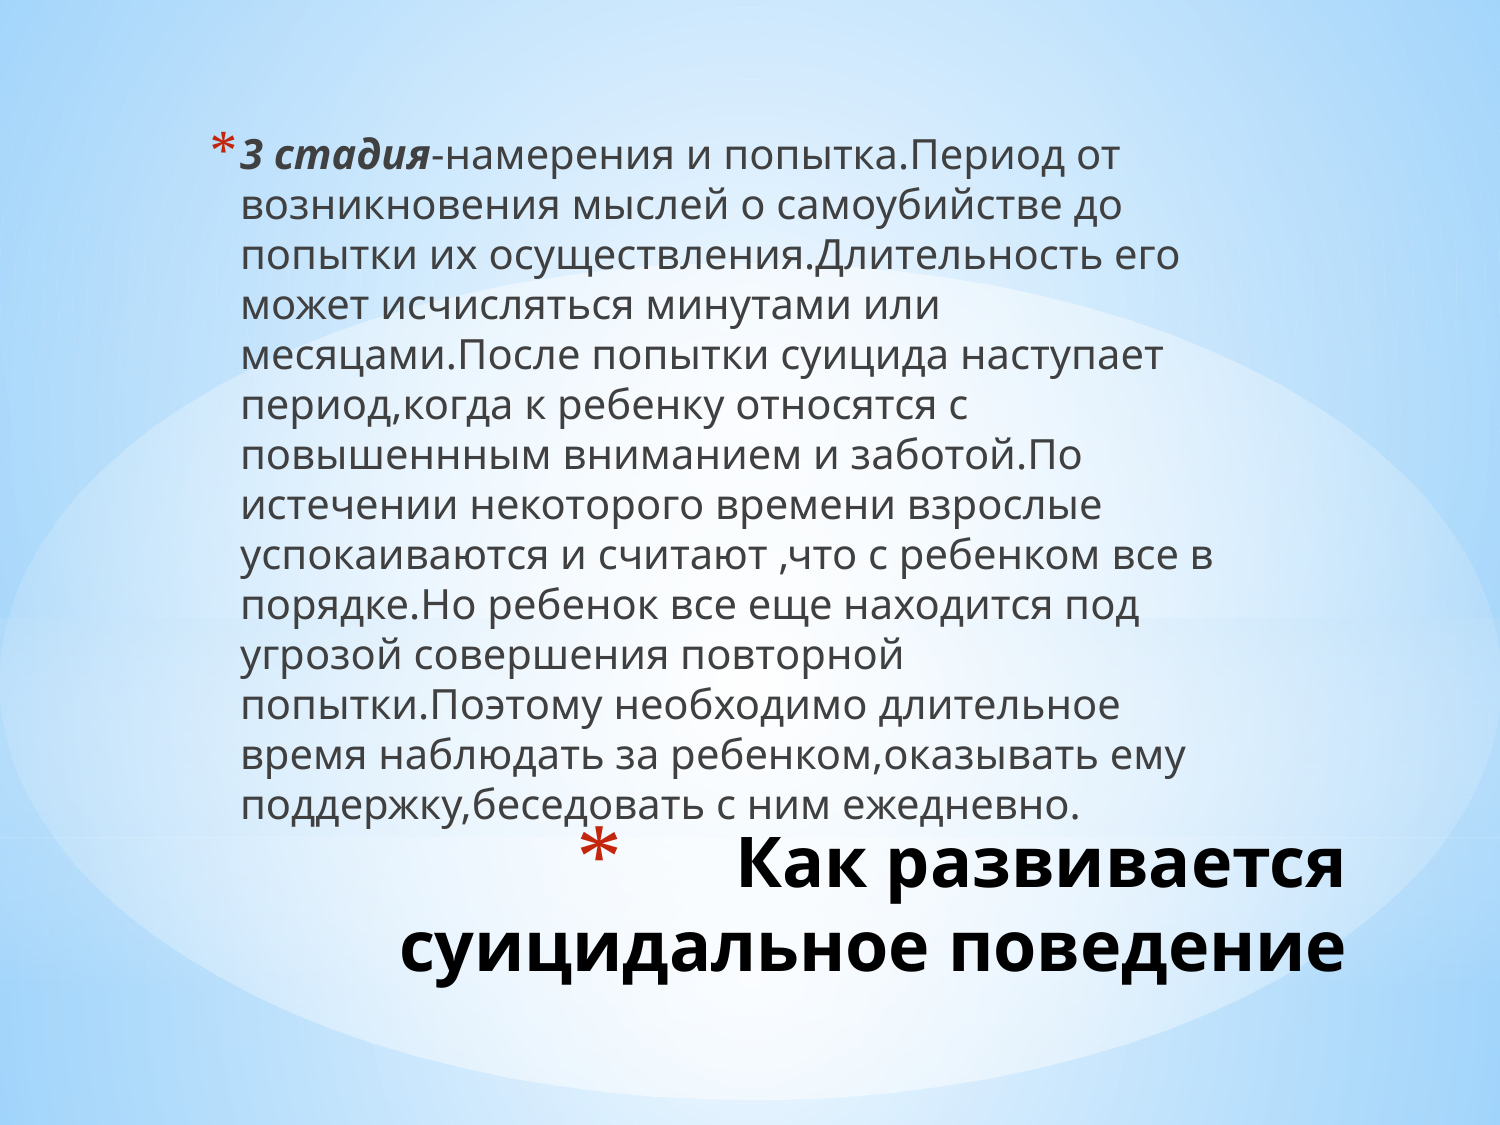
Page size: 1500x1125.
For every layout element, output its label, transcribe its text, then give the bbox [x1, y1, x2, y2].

list 3 стадия-намерения и попытка.Период от возникновения мыслей о самоубийстве до попытки их осуществления.Длительность его может исчисляться минутами или месяцами.После попытки суицида наступает период,когда к ребенку относятся с повышеннным вниманием и заботой.По истечении некоторого времени взрослые успокаиваются и считают ,что с ребенком все в порядке.Но ребенок все еще находится под угрозой совершения повторной попытки.Поэтому необходимо длительное время наблюдать за ребенком,оказывать ему поддержку,беседовать с ним ежедневно. [187, 120, 1238, 690]
title Как развивается суицидальное поведение [294, 810, 1363, 1047]
